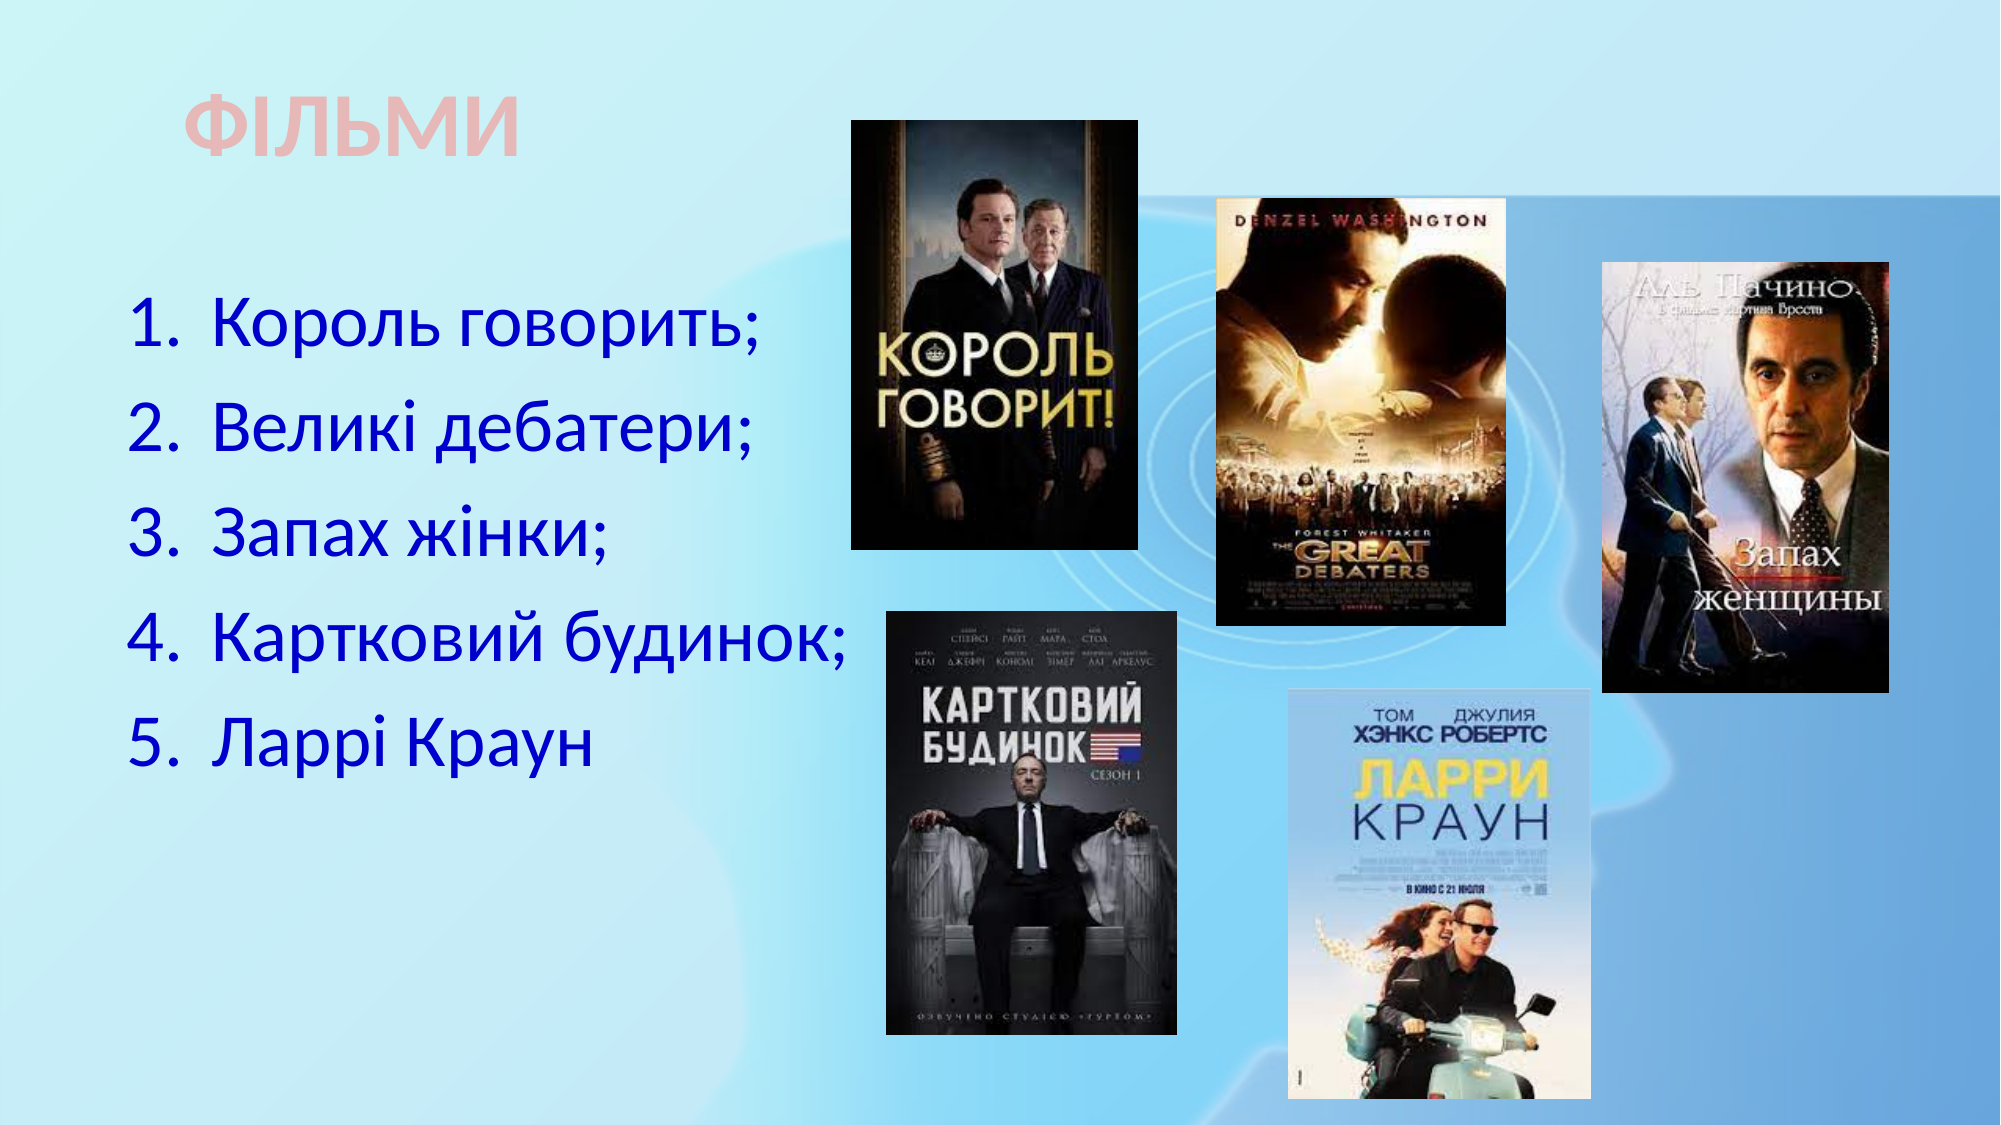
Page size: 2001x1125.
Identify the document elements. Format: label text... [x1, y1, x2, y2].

list Король говорить; Великі дебатери; Запах жінки; Картковий будинок; Ларрі Краун [1596, 263, 1912, 1007]
title ФІЛЬМИ [161, 26, 546, 214]
list Король говорить; Великі дебатери; Запах жінки; Картковий будинок; Ларрі Краун [111, 263, 1598, 1007]
picture [0, 0, 2000, 1125]
